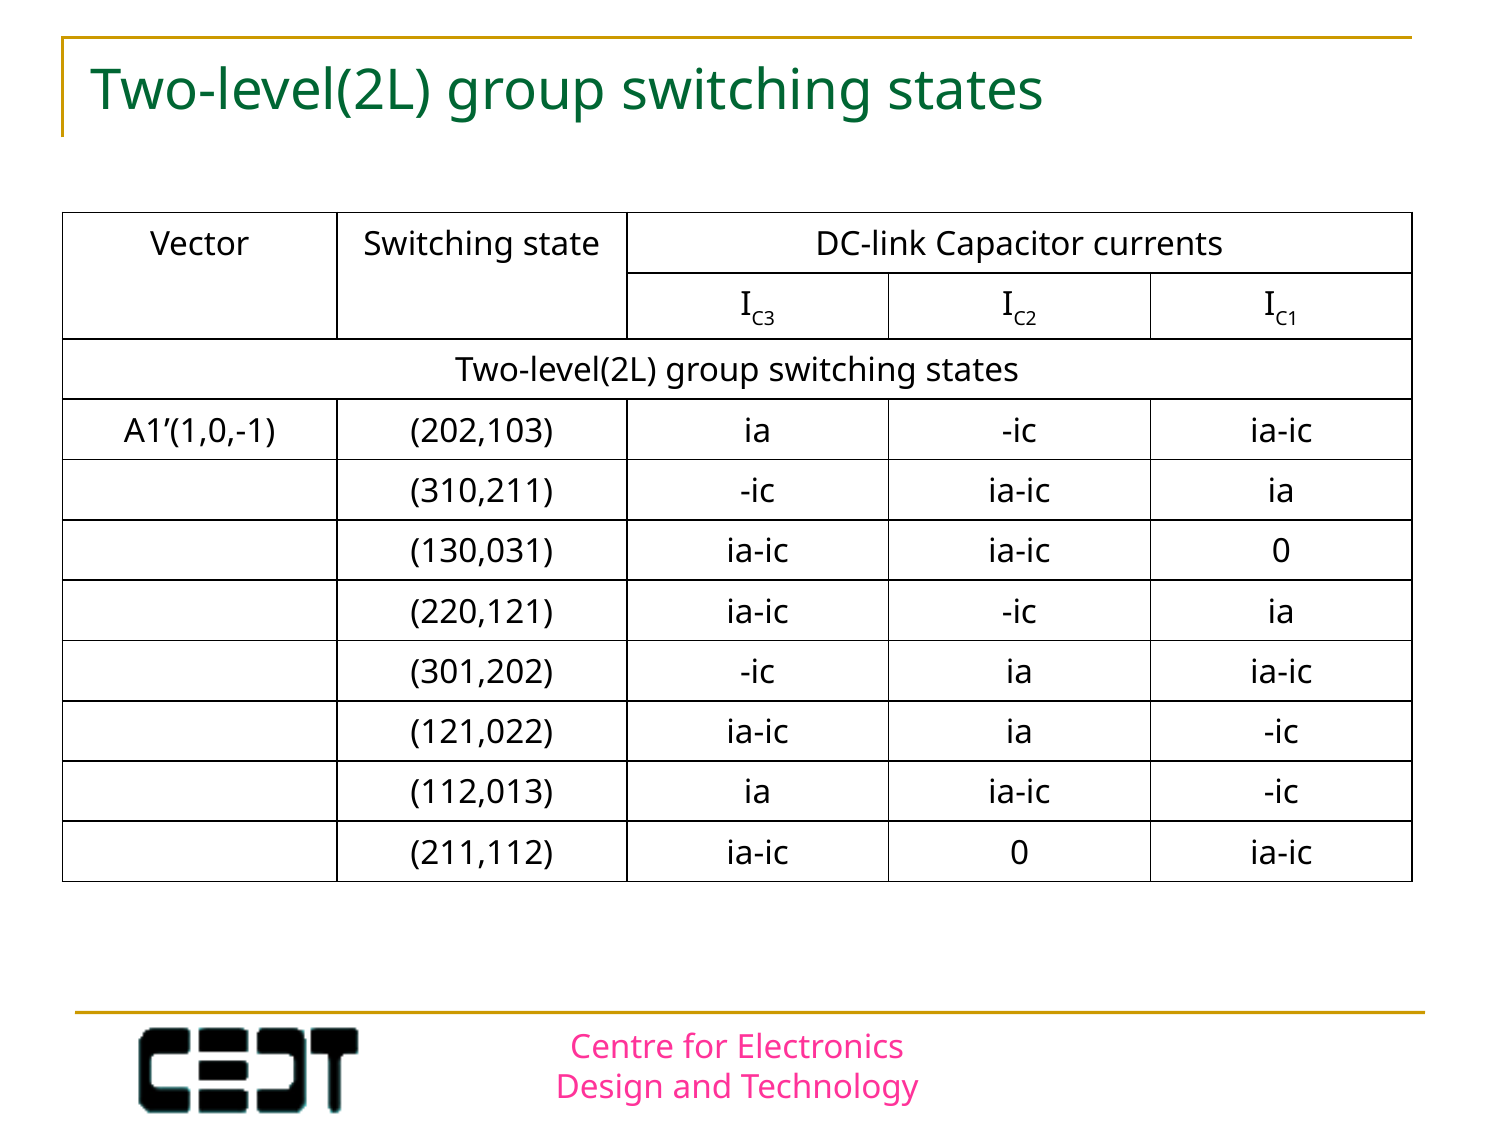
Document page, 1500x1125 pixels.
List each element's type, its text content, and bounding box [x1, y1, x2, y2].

table_cell ia-ic [1151, 400, 1411, 459]
table_cell (301,202) [338, 641, 626, 700]
table_cell ia-ic [889, 460, 1150, 519]
table_cell 0 [1151, 521, 1411, 579]
table_header Switching state [338, 213, 626, 338]
title Two-level(2L) group switching states [74, 45, 1426, 138]
table_cell 0 [889, 822, 1150, 881]
table_cell ia-ic [628, 702, 888, 760]
table_cell (220,121) [338, 581, 626, 640]
table_header Vector [63, 213, 336, 338]
table_cell IC2 [889, 274, 1150, 338]
table_header DC-link Capacitor currents [628, 213, 1411, 272]
table_cell ia [889, 702, 1150, 760]
table_cell ia-ic [628, 581, 888, 640]
table_cell -ic [889, 581, 1150, 640]
table_cell ia [628, 400, 888, 459]
table_cell ia-ic [1151, 822, 1411, 881]
table_cell ia-ic [889, 762, 1150, 820]
table_cell Two-level(2L) group switching states [63, 340, 1411, 398]
table_cell IC3 [628, 274, 888, 338]
table_cell -ic [889, 400, 1150, 459]
table_cell [63, 521, 336, 579]
table_cell (202,103) [338, 400, 626, 459]
table_cell [63, 762, 336, 820]
table_cell ia-ic [889, 521, 1150, 579]
table_cell (310,211) [338, 460, 626, 519]
table_cell (130,031) [338, 521, 626, 579]
table_cell ia [1151, 581, 1411, 640]
table_cell ia-ic [628, 822, 888, 881]
table_cell (112,013) [338, 762, 626, 820]
table_cell ia [1151, 460, 1411, 519]
table_cell ia [628, 762, 888, 820]
table_cell [63, 641, 336, 700]
picture [137, 1024, 363, 1118]
table_cell ia [889, 641, 1150, 700]
table_cell -ic [628, 460, 888, 519]
table_cell [63, 702, 336, 760]
table_cell -ic [1151, 702, 1411, 760]
table_cell [63, 581, 336, 640]
table_cell (121,022) [338, 702, 626, 760]
table_cell [63, 822, 336, 881]
table_cell A1’(1,0,-1) [63, 400, 336, 459]
table_cell (211,112) [338, 822, 626, 881]
table_cell ia-ic [1151, 641, 1411, 700]
table_cell IC1 [1151, 274, 1411, 338]
table_cell [63, 460, 336, 519]
table_cell -ic [1151, 762, 1411, 820]
table_cell ia-ic [628, 521, 888, 579]
table_cell -ic [628, 641, 888, 700]
